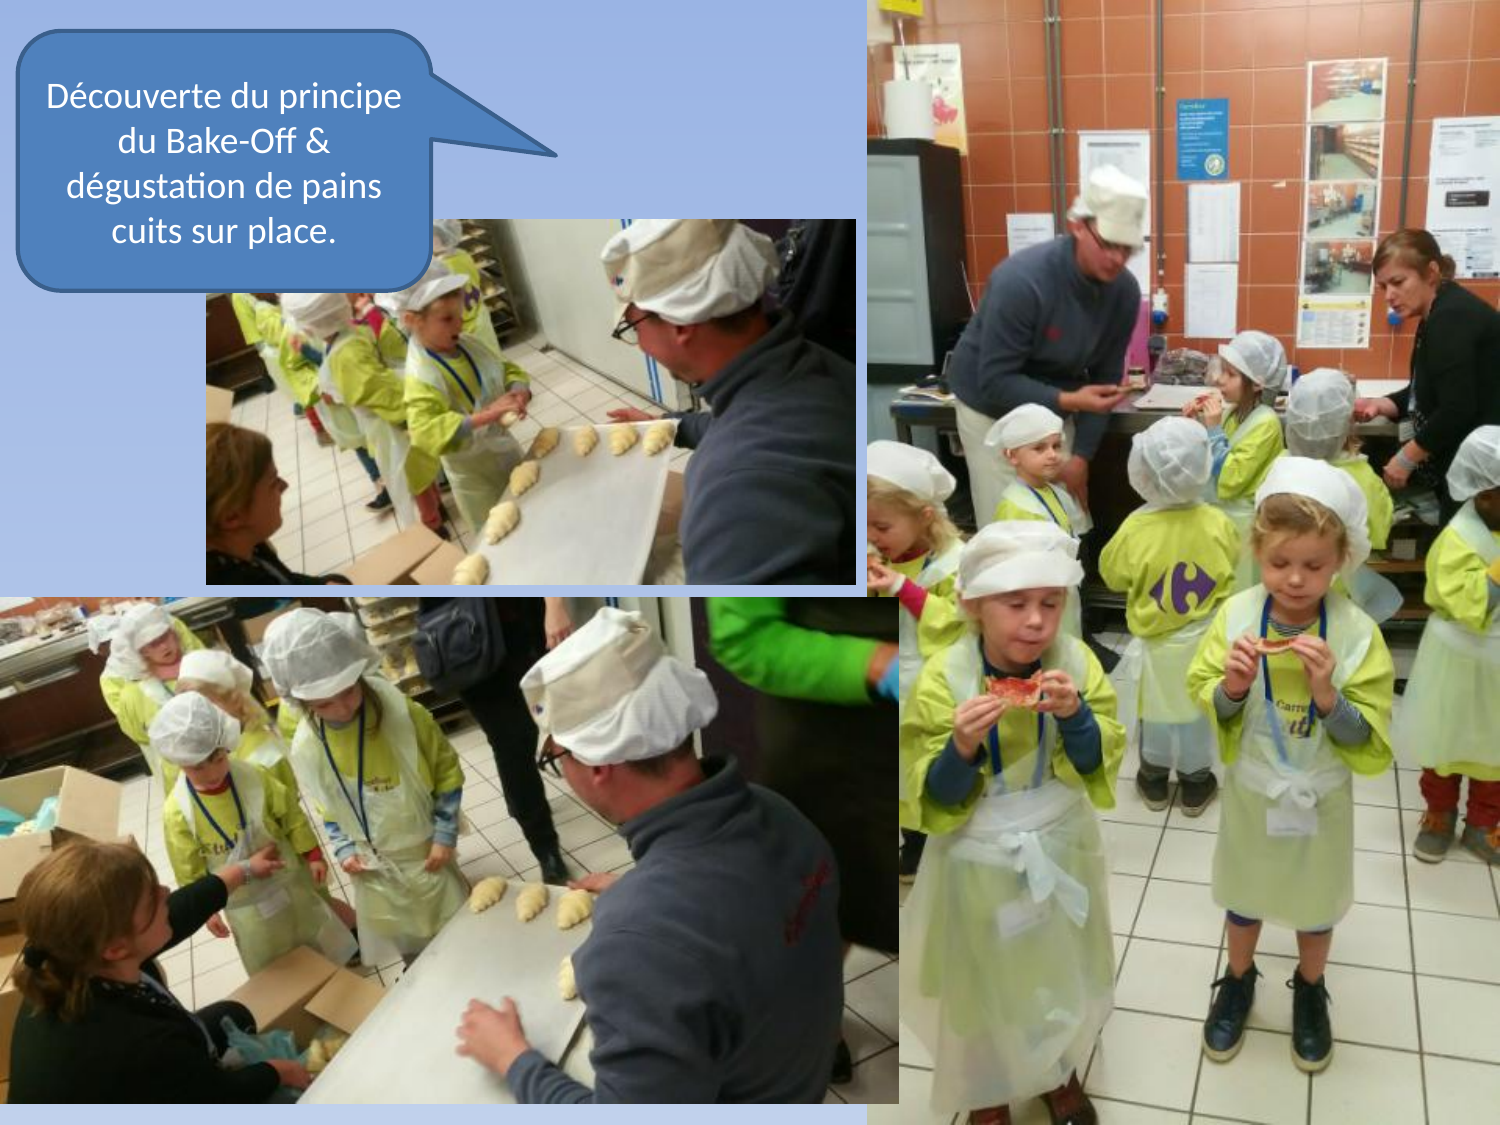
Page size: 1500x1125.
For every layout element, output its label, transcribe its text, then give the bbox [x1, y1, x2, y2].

text_box Découverte du principe du Bake-Off & dégustation de pains cuits sur place. [15, 28, 558, 293]
picture [206, 219, 856, 585]
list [866, 0, 1500, 1125]
picture [0, 597, 899, 1104]
